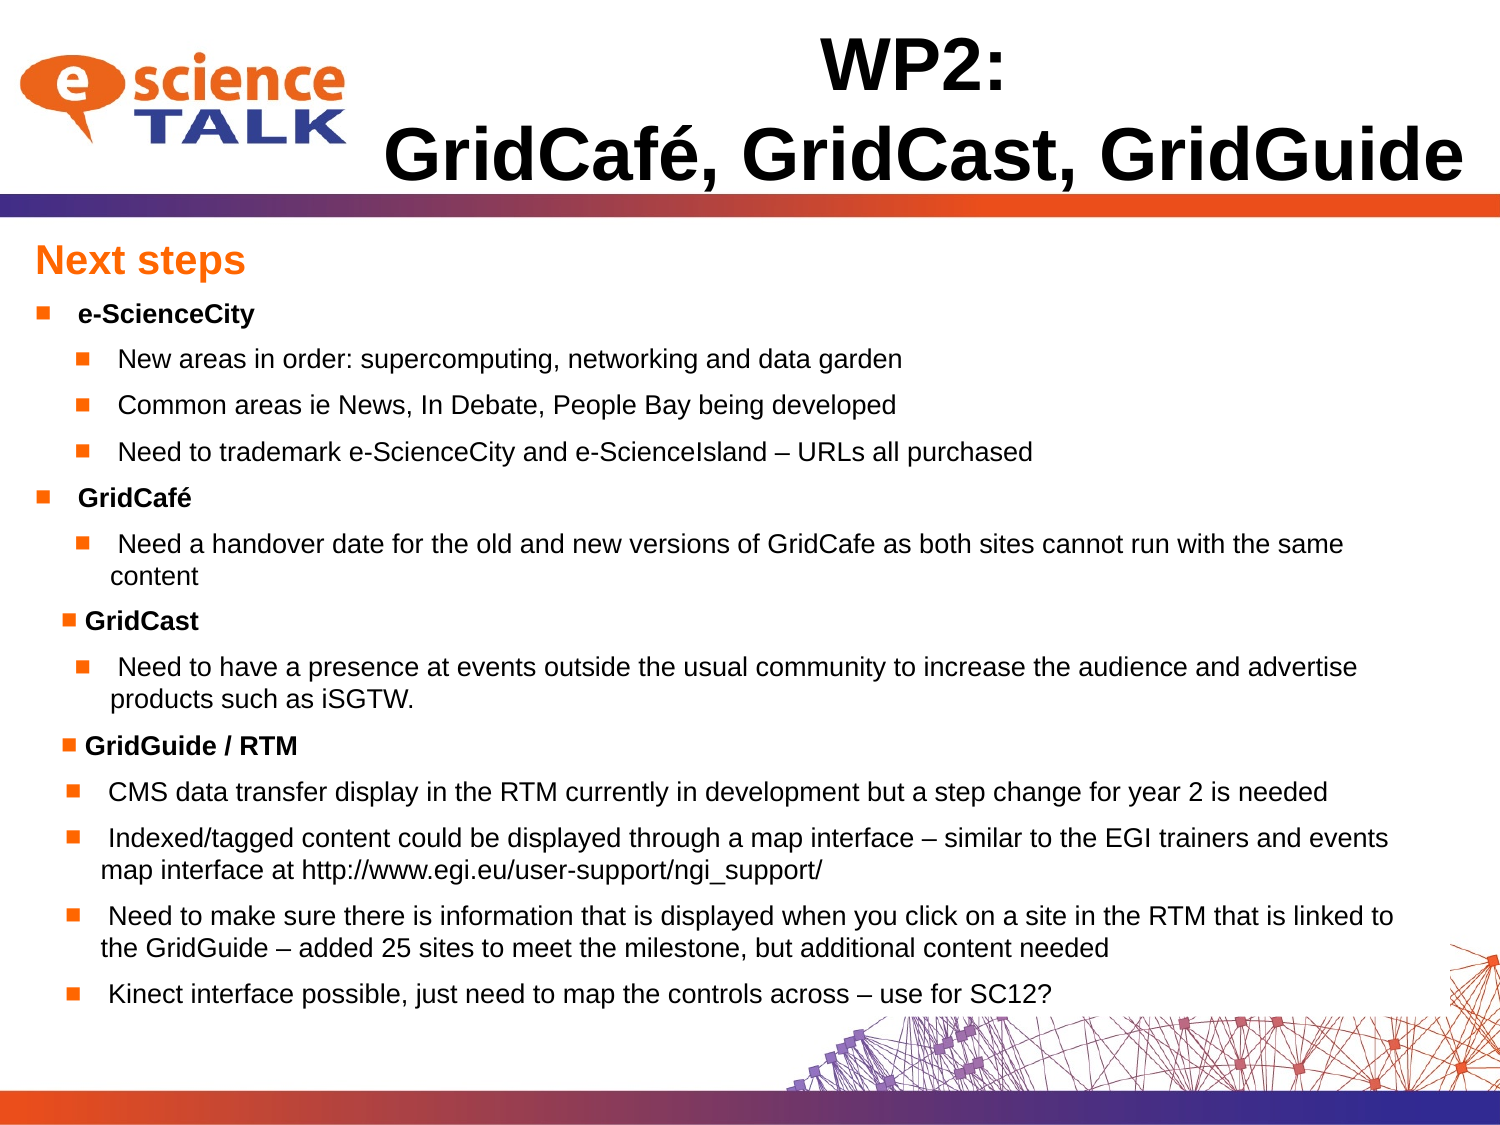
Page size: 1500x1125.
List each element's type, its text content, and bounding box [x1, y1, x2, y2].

text_box Next steps e-ScienceCity New areas in order: supercomputing, networking and data garden Common areas ie News, In Debate, People Bay being developed Need to trademark e-ScienceCity and e-ScienceIsland – URLs all purchased GridCafé Need a handover date for the old and new versions of GridCafe as both sites cannot run with the same content GridCast Need to have a presence at events outside the usual community to increase the audience and advertise products such as iSGTW. GridGuide / RTM CMS data transfer display in the RTM currently in development but a step change for year 2 is needed Indexed/tagged content could be displayed through a map interface – similar to the EGI trainers and events map interface at http://www.egi.eu/user-support/ngi_support/ Need to make sure there is information that is displayed when you click on a site in the RTM that is linked to the GridGuide – added 25 sites to meet the milestone, but additional content needed Kinect interface possible, just need to map the controls across – use for SC12? [20, 224, 1450, 1017]
picture [0, 0, 1500, 1125]
title WP2: GridCafé, GridCast, GridGuide [249, 11, 1500, 200]
